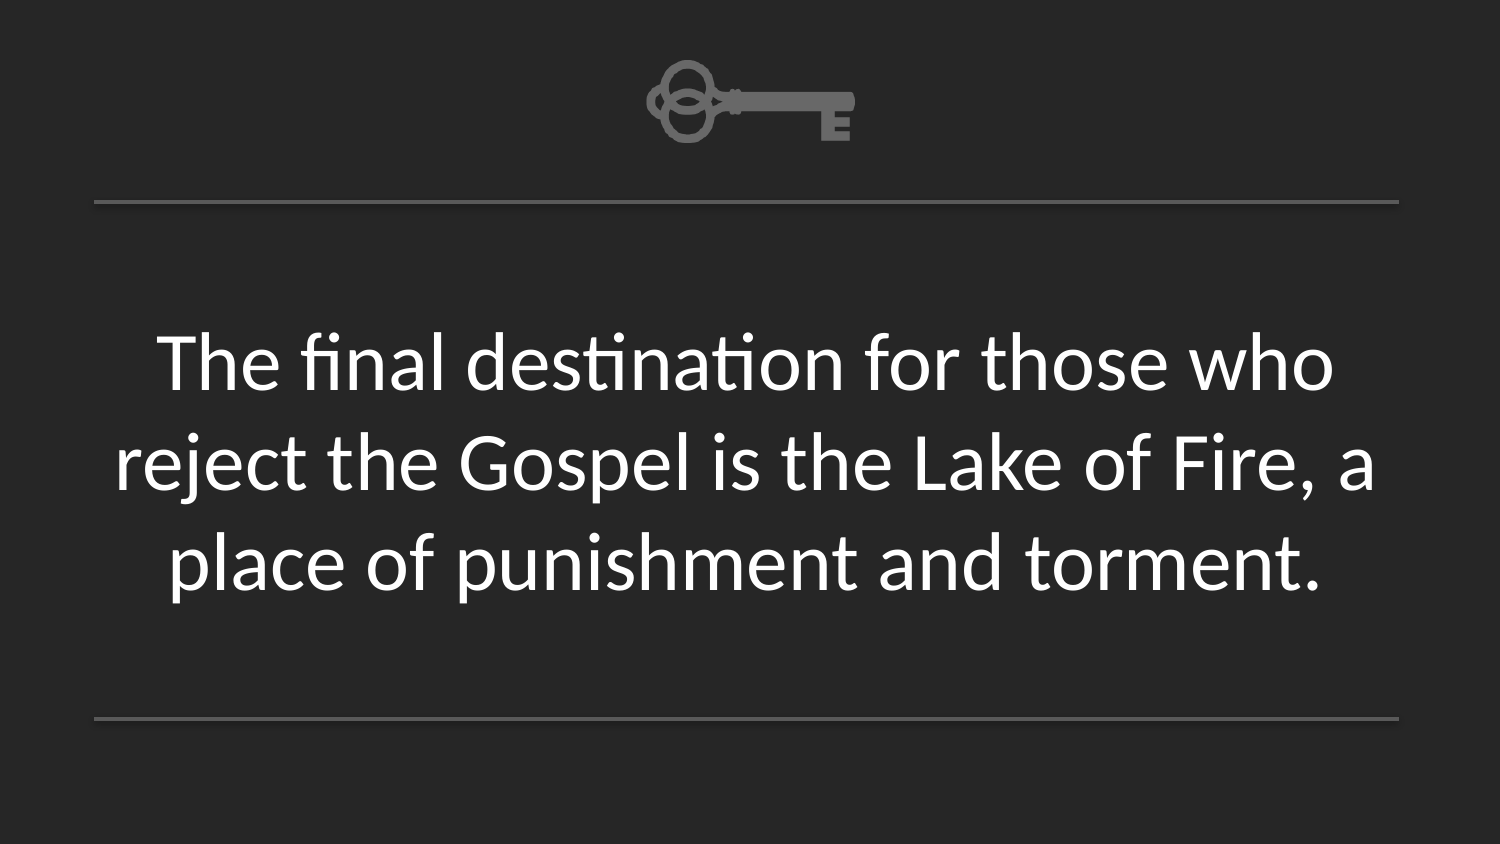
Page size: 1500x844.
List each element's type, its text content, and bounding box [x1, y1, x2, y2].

text_box The final destination for those who reject the Gospel is the Lake of Fire, a place of punishment and torment. [94, 300, 1399, 615]
picture [637, 41, 862, 161]
